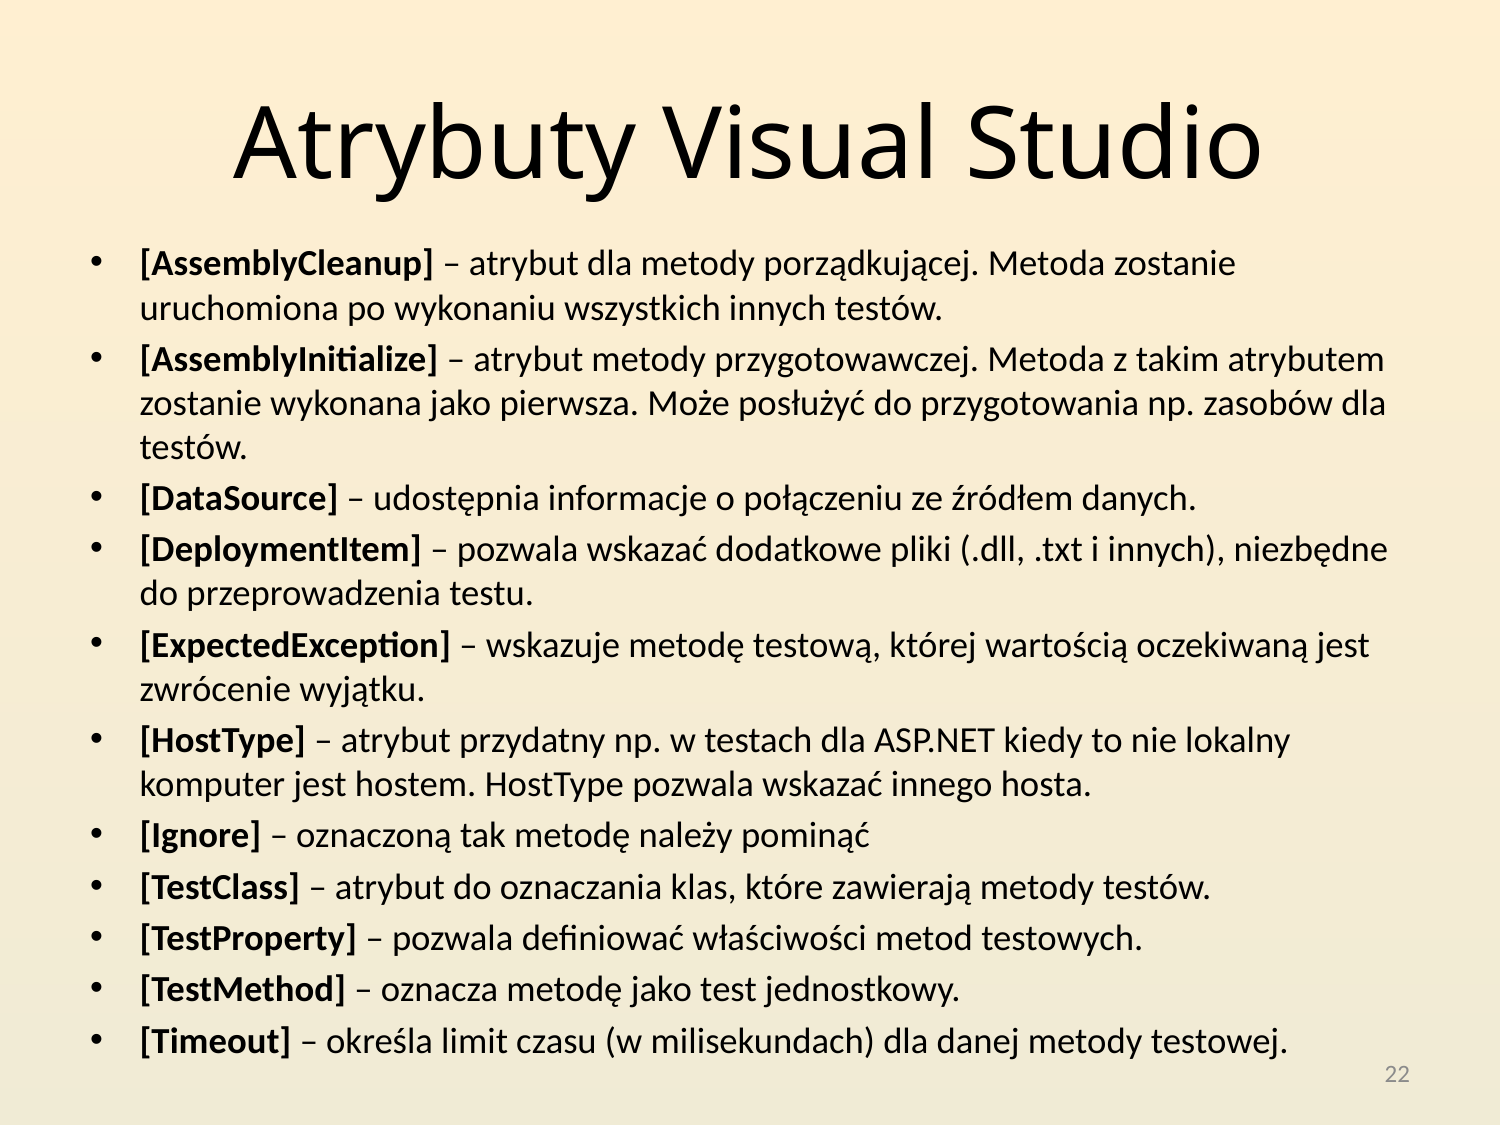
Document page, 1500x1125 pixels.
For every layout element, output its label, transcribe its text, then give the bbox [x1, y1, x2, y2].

list [AssemblyCleanup] – atrybut dla metody porządkującej. Metoda zostanie uruchomiona po wykonaniu wszystkich innych testów. [AssemblyInitialize] – atrybut metody przygotowawczej. Metoda z takim atrybutem zostanie wykonana jako pierwsza. Może posłużyć do przygotowania np. zasobów dla testów. [DataSource] – udostępnia informacje o połączeniu ze źródłem danych. [DeploymentItem] – pozwala wskazać dodatkowe pliki (.dll, .txt i innych), niezbędne do przeprowadzenia testu. [ExpectedException] – wskazuje metodę testową, której wartością oczekiwaną jest zwrócenie wyjątku. [HostType] – atrybut przydatny np. w testach dla ASP.NET kiedy to nie lokalny komputer jest hostem. HostType pozwala wskazać innego hosta. [Ignore] – oznaczoną tak metodę należy pominąć [TestClass] – atrybut do oznaczania klas, które zawierają metody testów. [TestProperty] – pozwala definiować właściwości metod testowych. [TestMethod] – oznacza metodę jako test jednostkowy. [Timeout] – określa limit czasu (w milisekundach) dla danej metody testowej. [75, 231, 1425, 1071]
slide_number 22 [1074, 1042, 1425, 1103]
title Atrybuty Visual Studio [75, 45, 1425, 231]
